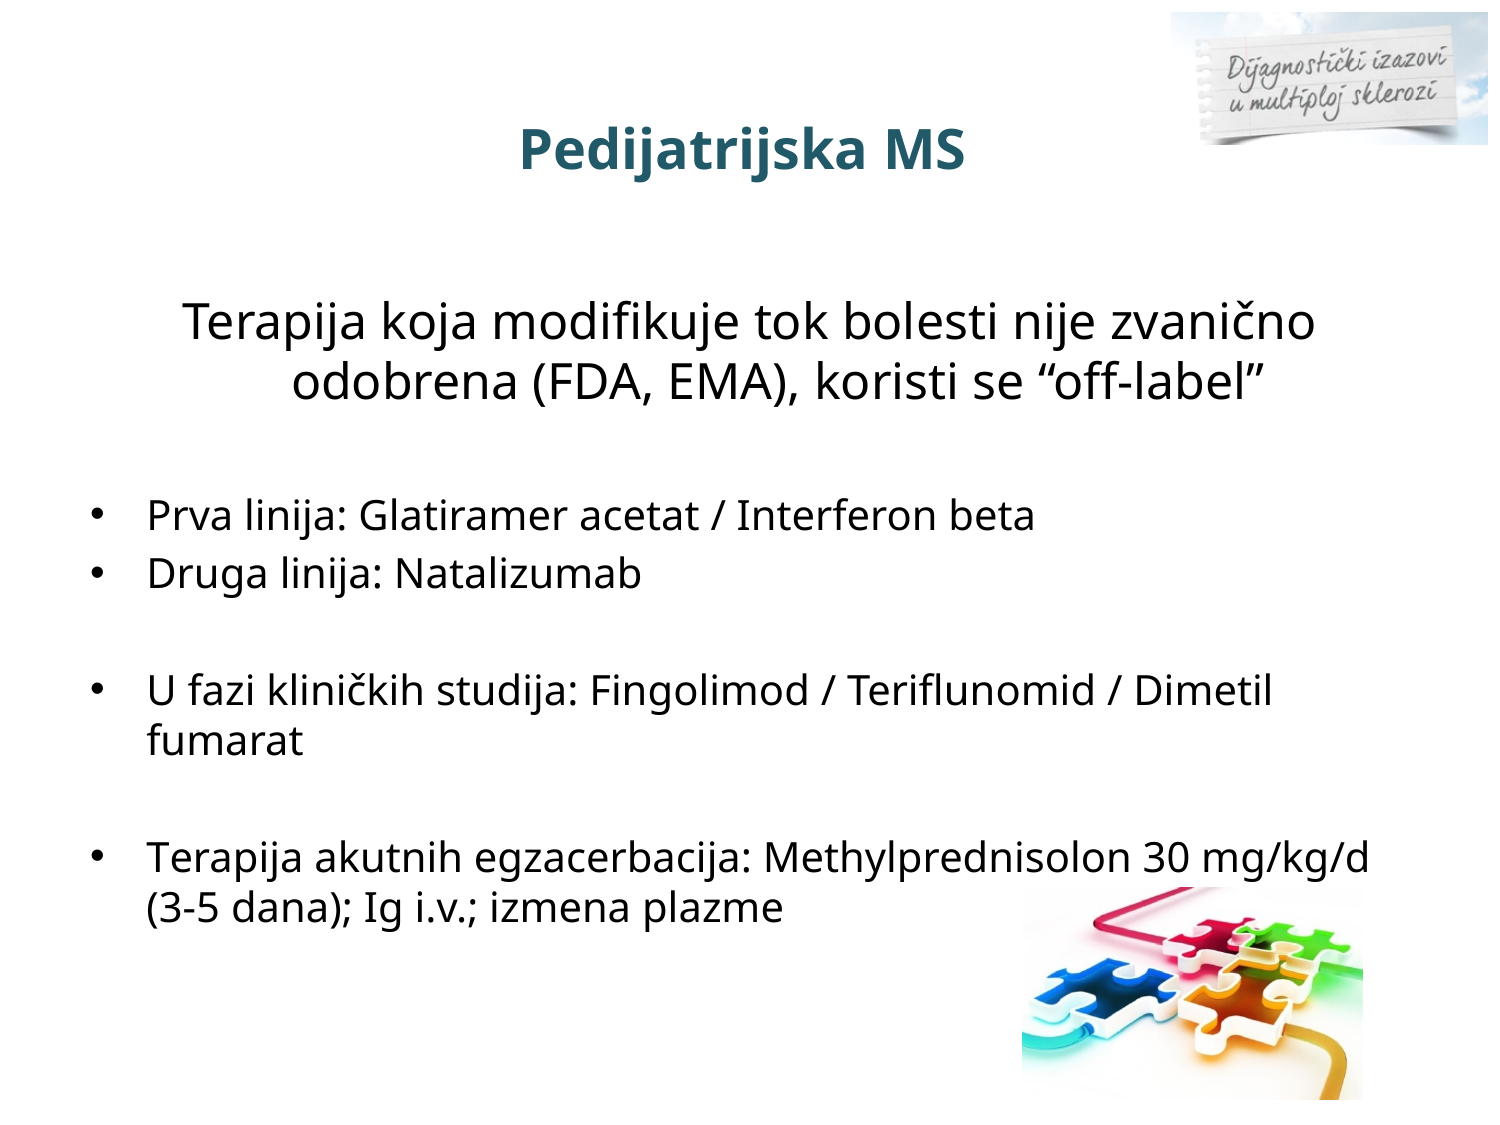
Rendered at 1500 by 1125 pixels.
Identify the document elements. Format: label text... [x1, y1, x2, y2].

picture [1171, 12, 1488, 145]
picture [1022, 887, 1363, 1101]
list Terapija koja modifikuje tok bolesti nije zvanično odobrena (FDA, EMA), koristi se “off-label” Prva linija: Glatiramer acetat / Interferon beta Druga linija: Natalizumab U fazi kliničkih studija: Fingolimod / Teriflunomid / Dimetil fumarat Terapija akutnih egzacerbacija: Methylprednisolon 30 mg/kg/d (3-5 dana); Ig i.v.; izmena plazme [75, 212, 1425, 955]
title Pedijatrijska MS [75, 45, 1425, 212]
